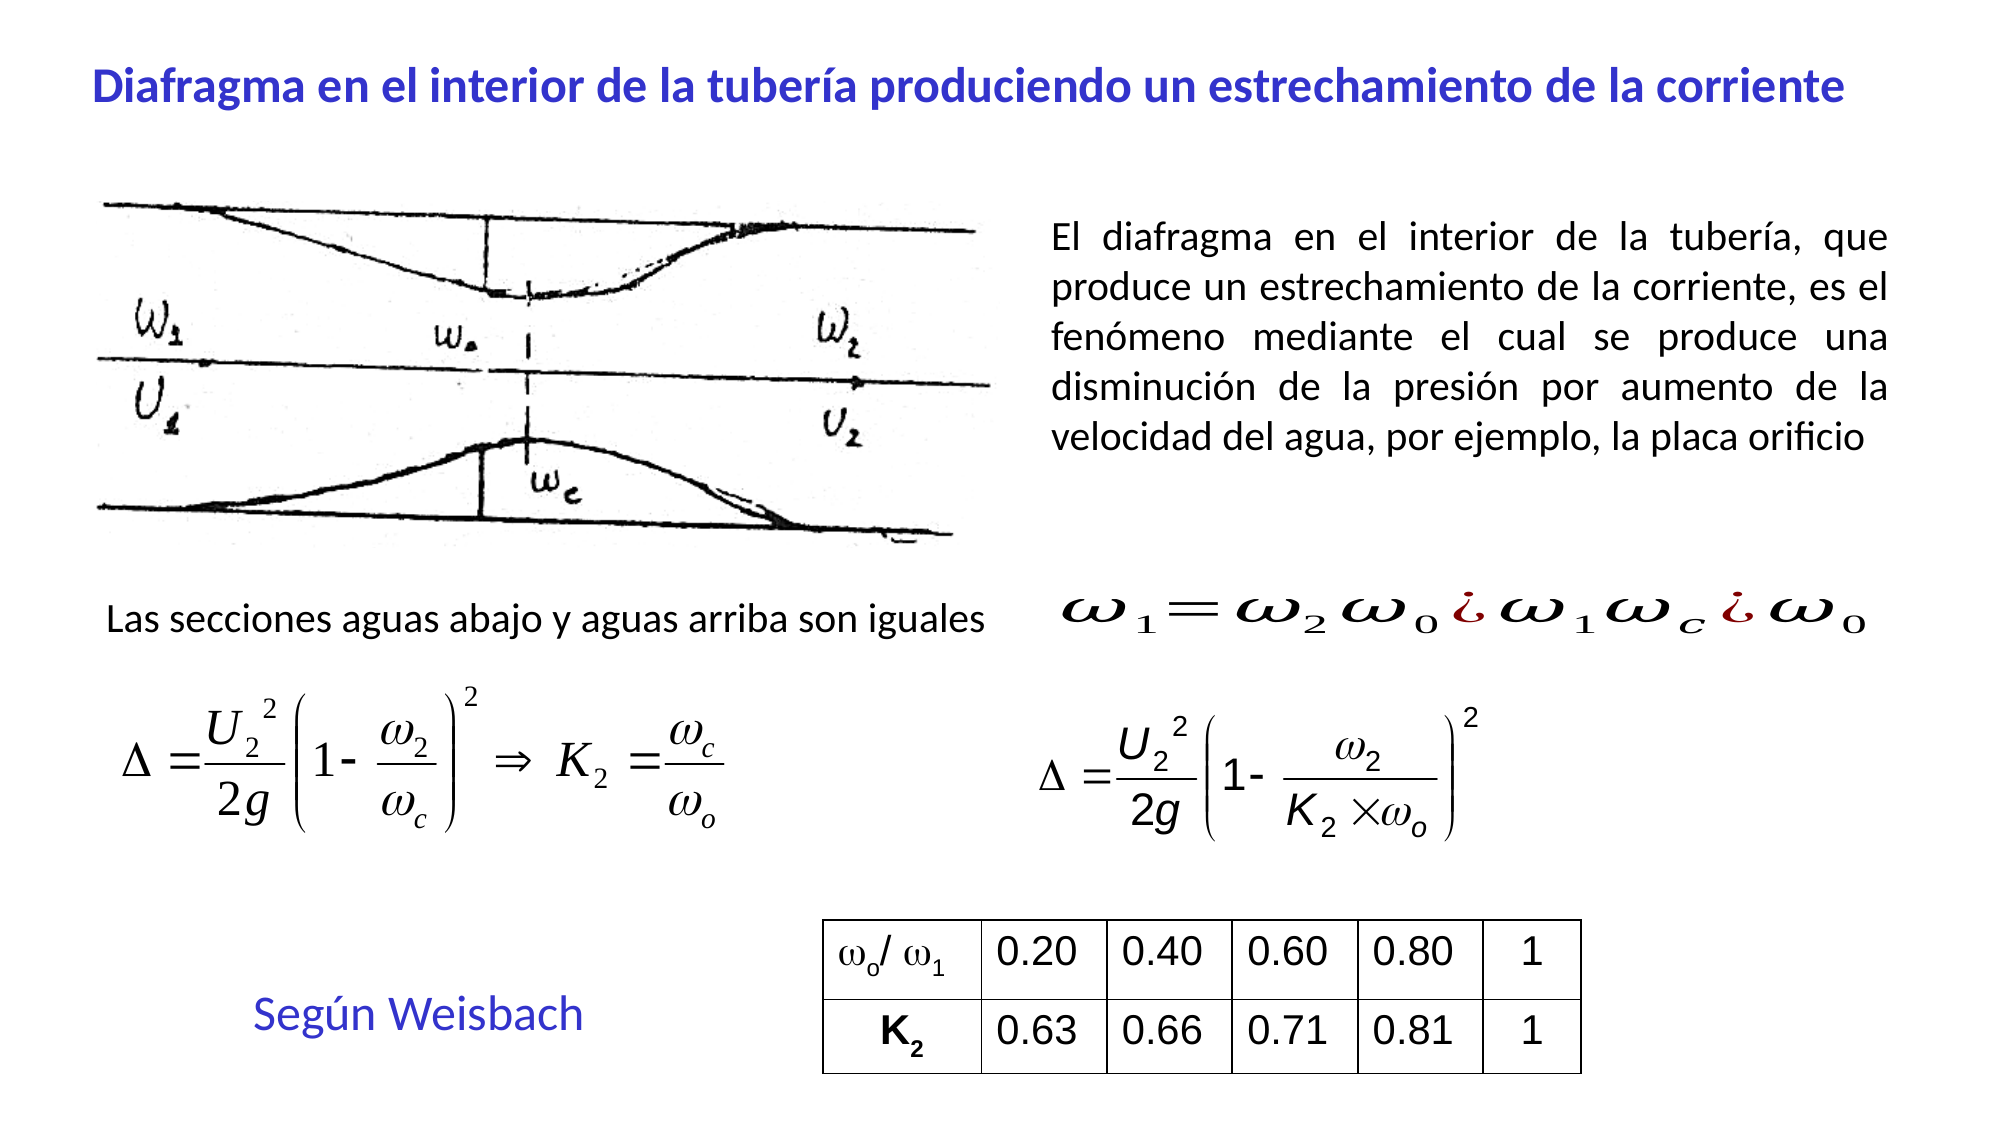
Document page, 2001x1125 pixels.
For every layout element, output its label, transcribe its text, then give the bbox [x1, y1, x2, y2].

table_cell K2 [824, 1000, 981, 1073]
table_header 0.40 [1108, 921, 1231, 999]
table_header o/ 1 [824, 921, 981, 999]
text_box El diafragma en el interior de la tubería, que produce un estrechamiento de la corriente, es el fenómeno mediante el cual se produce una disminución de la presión por aumento de la velocidad del agua, por ejemplo, la placa orificio [1036, 201, 1904, 466]
table_cell 0.63 [982, 1000, 1106, 1073]
table_header 1 [1484, 921, 1580, 999]
picture [96, 200, 1001, 548]
text_box Según Weisbach [238, 973, 612, 1049]
table_cell 0.71 [1233, 1000, 1357, 1073]
text_box Las secciones aguas abajo y aguas arriba son iguales [91, 583, 1037, 649]
table_cell 1 [1484, 1000, 1580, 1073]
table_header 0.20 [982, 921, 1106, 999]
text_box Diafragma en el interior de la tubería produciendo un estrechamiento de la corriente [77, 45, 1923, 120]
text_box [1005, 424, 2000, 486]
table_cell 0.66 [1108, 1000, 1231, 1073]
table_header 0.80 [1359, 921, 1482, 999]
table_cell 0.81 [1359, 1000, 1482, 1073]
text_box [1030, 694, 1487, 853]
table_header 0.60 [1233, 921, 1357, 999]
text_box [113, 674, 737, 844]
